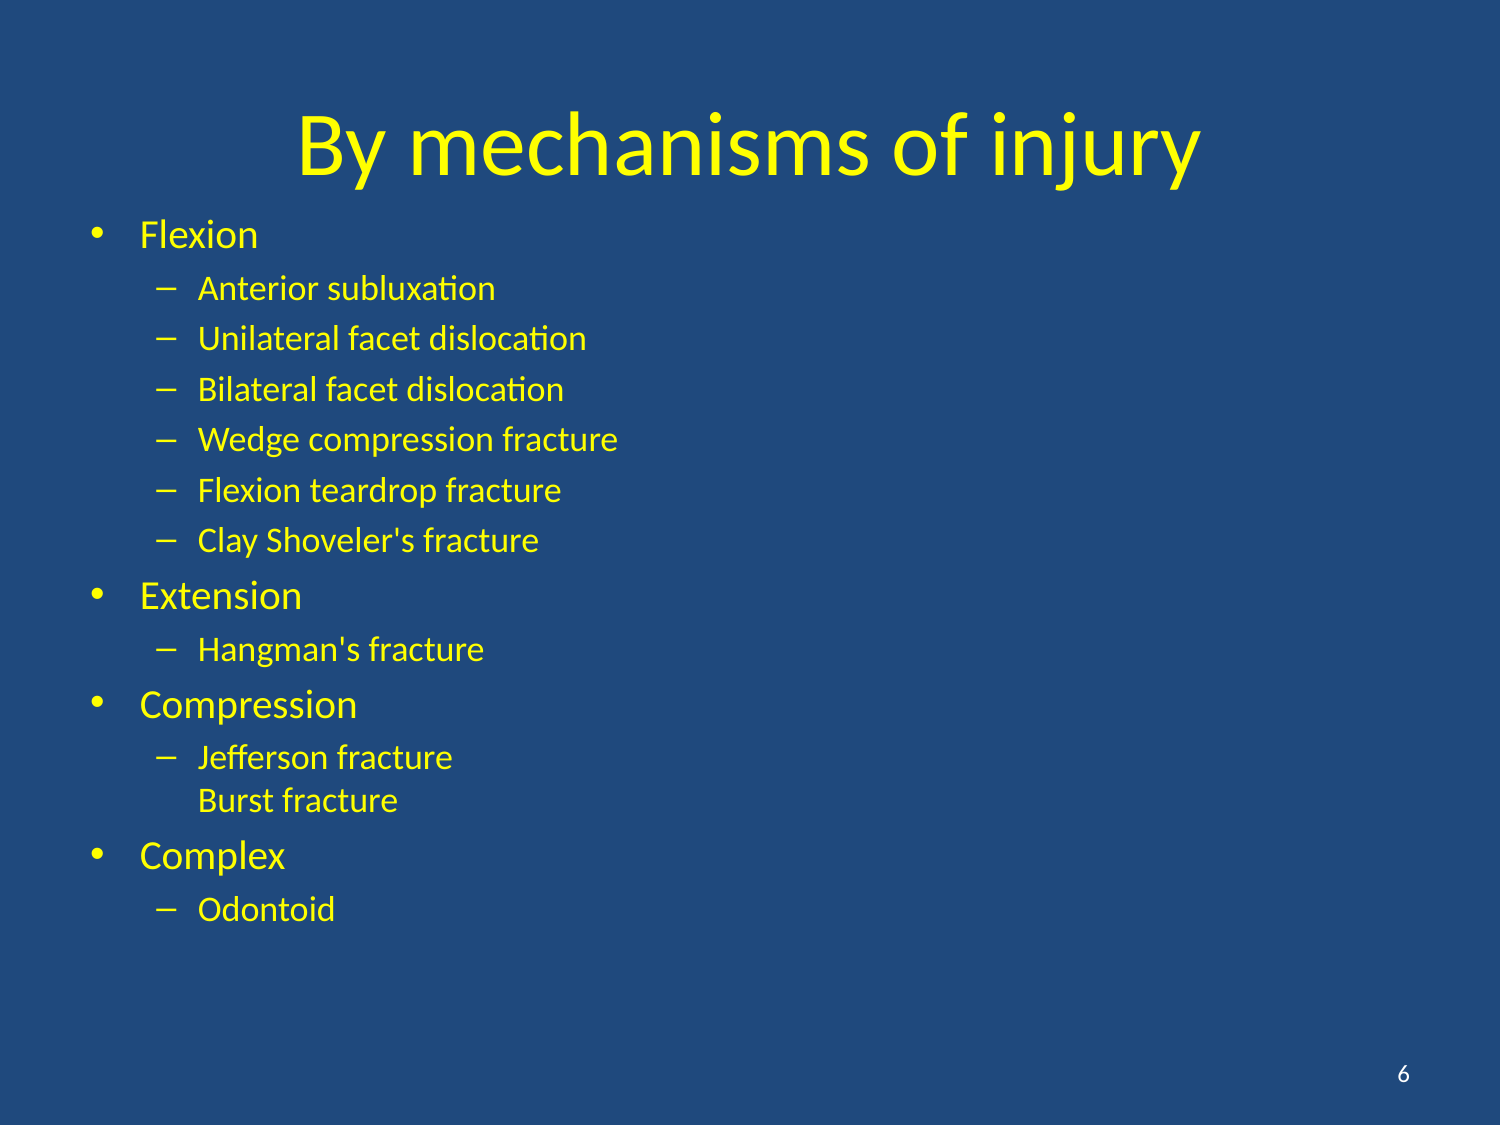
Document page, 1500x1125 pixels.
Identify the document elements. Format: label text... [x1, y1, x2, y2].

list Flexion Anterior subluxation Unilateral facet dislocation Bilateral facet dislocation Wedge compression fracture Flexion teardrop fracture Clay Shoveler's fracture Extension Hangman's fracture Compression Jefferson fracture Burst fracture Complex Odontoid [75, 200, 1425, 943]
title By mechanisms of injury [75, 45, 1425, 200]
slide_number 6 [1074, 1042, 1425, 1103]
